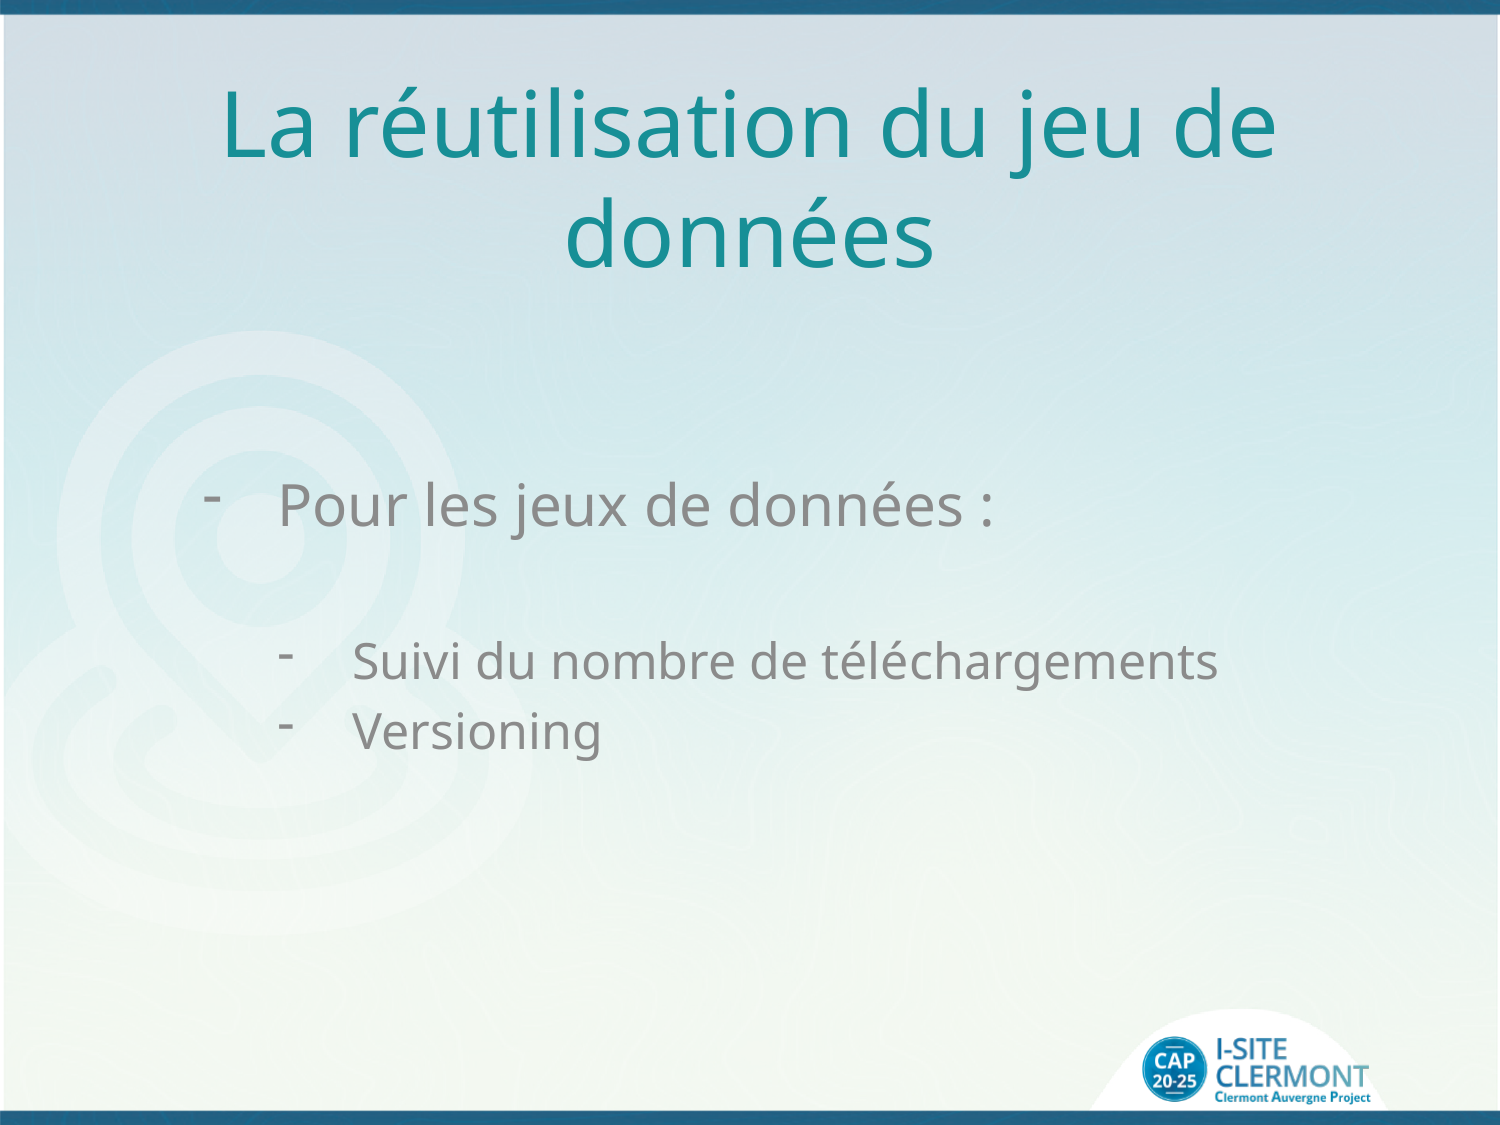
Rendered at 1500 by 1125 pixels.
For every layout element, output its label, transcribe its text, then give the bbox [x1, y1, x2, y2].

picture [0, 0, 1500, 1125]
title La réutilisation du jeu de données [112, 55, 1388, 297]
subtitle Pour les jeux de données : Suivi du nombre de téléchargements Versioning [112, 379, 1388, 939]
